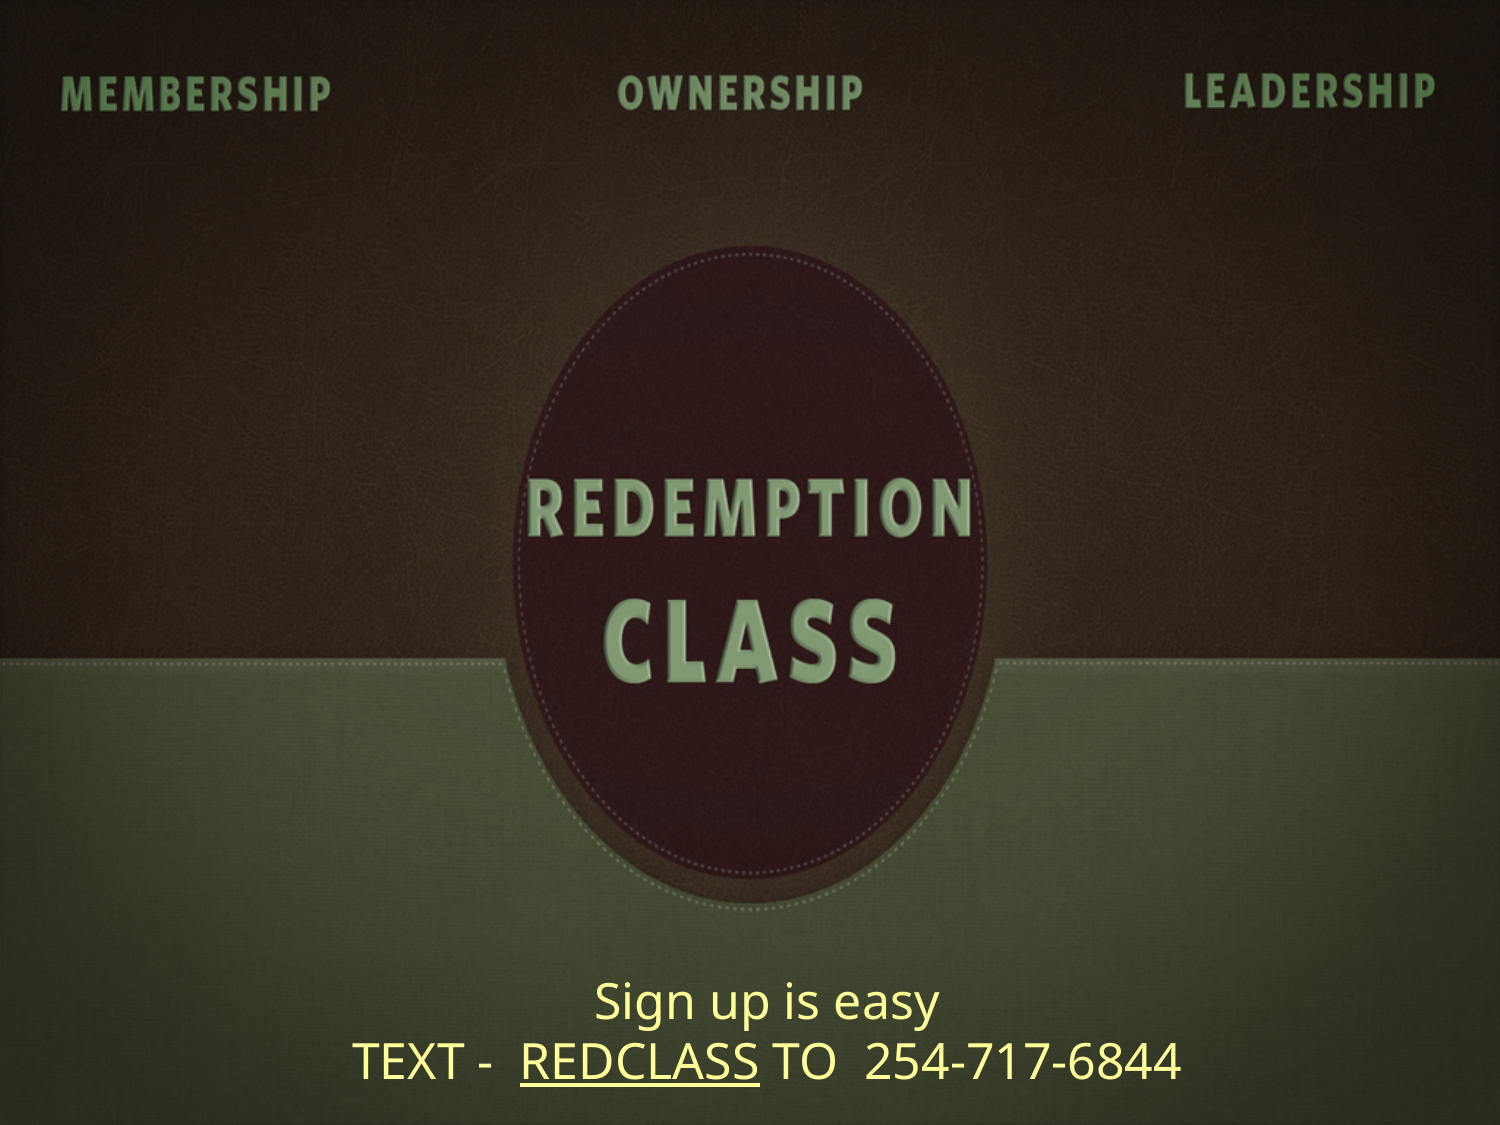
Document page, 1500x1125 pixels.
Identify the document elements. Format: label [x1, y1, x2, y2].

list [0, 0, 1500, 1125]
